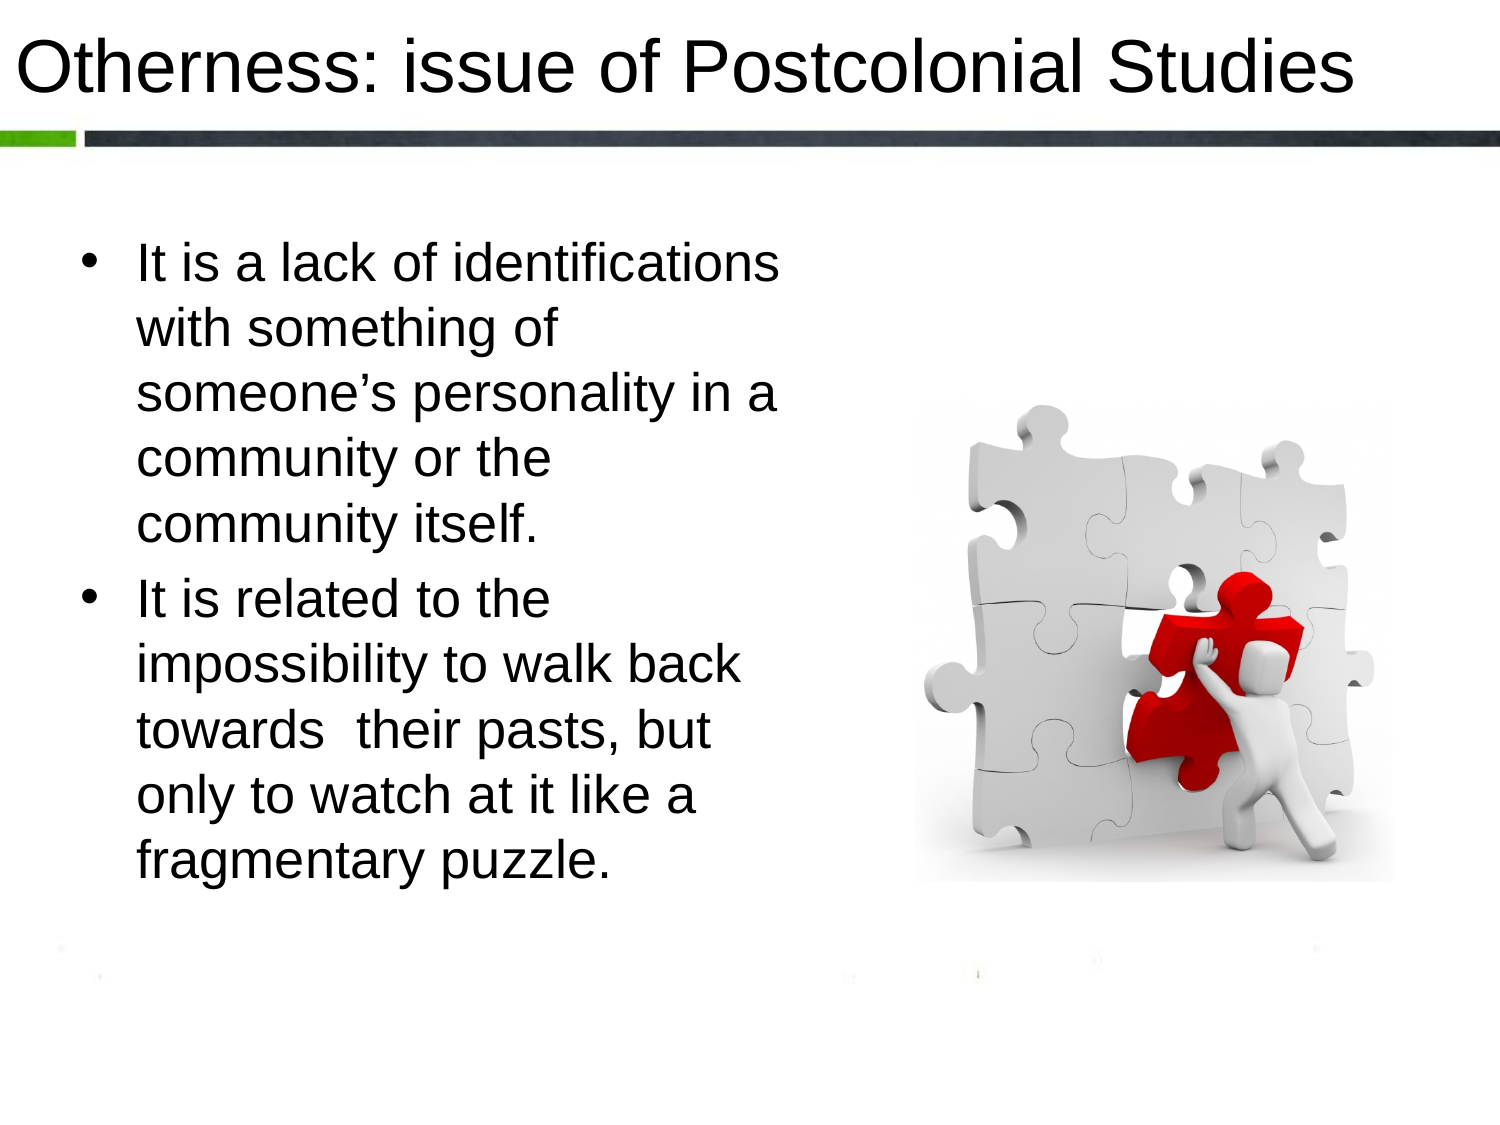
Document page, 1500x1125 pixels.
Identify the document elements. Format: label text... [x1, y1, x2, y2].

title Otherness: issue of Postcolonial Studies [0, 0, 1500, 126]
picture [0, 126, 1500, 1125]
list It is a lack of identifications with something of someone’s personality in a community or the community itself. It is related to the impossibility to walk back towards their pasts, but only to watch at it like a fragmentary puzzle. [64, 219, 833, 1035]
